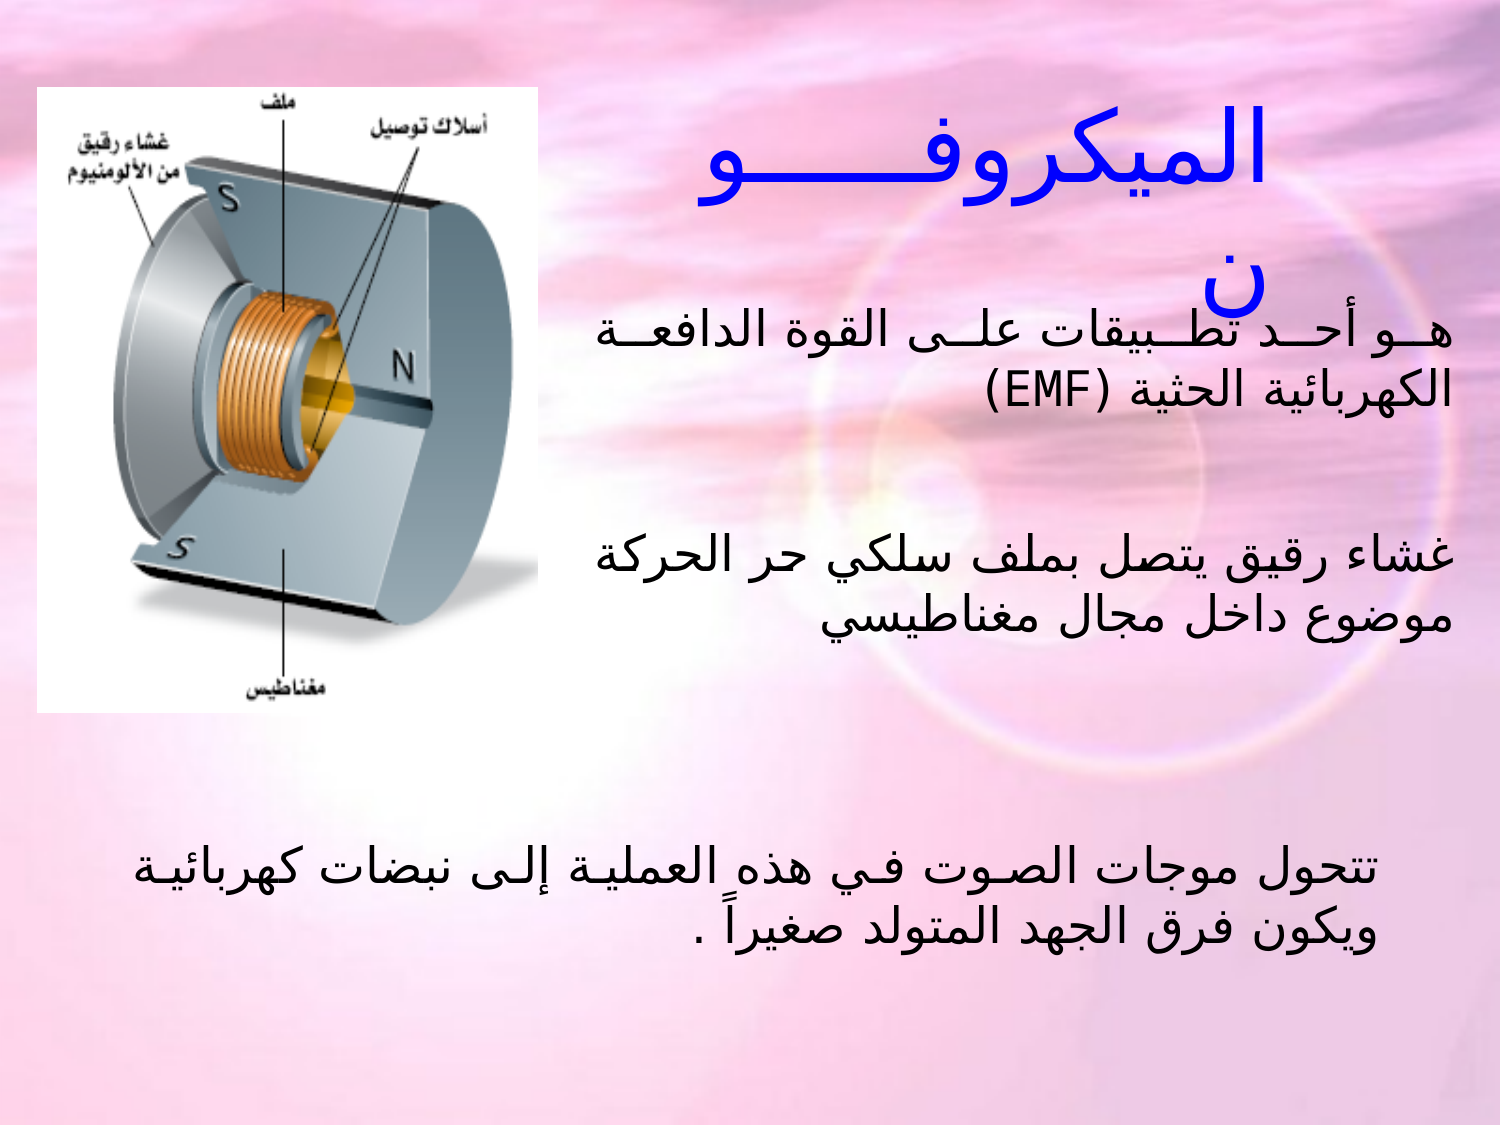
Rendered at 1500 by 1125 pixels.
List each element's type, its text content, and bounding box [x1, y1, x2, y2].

text_box تتحول موجات الصوت في هذه العملية إلى نبضات كهربائية ويكون فرق الجهد المتولد صغيراً . [124, 800, 1388, 988]
text_box الميكروفـــــون [687, 74, 1288, 330]
text_box هو أحد تطبيقات على القوة الدافعة الكهربائية الحثية (EMF) [587, 262, 1463, 450]
text_box غشاء رقيق يتصل بملف سلكي حر الحركة موضوع داخل مجال مغناطيسي [587, 487, 1463, 675]
picture [0, 0, 1500, 1125]
